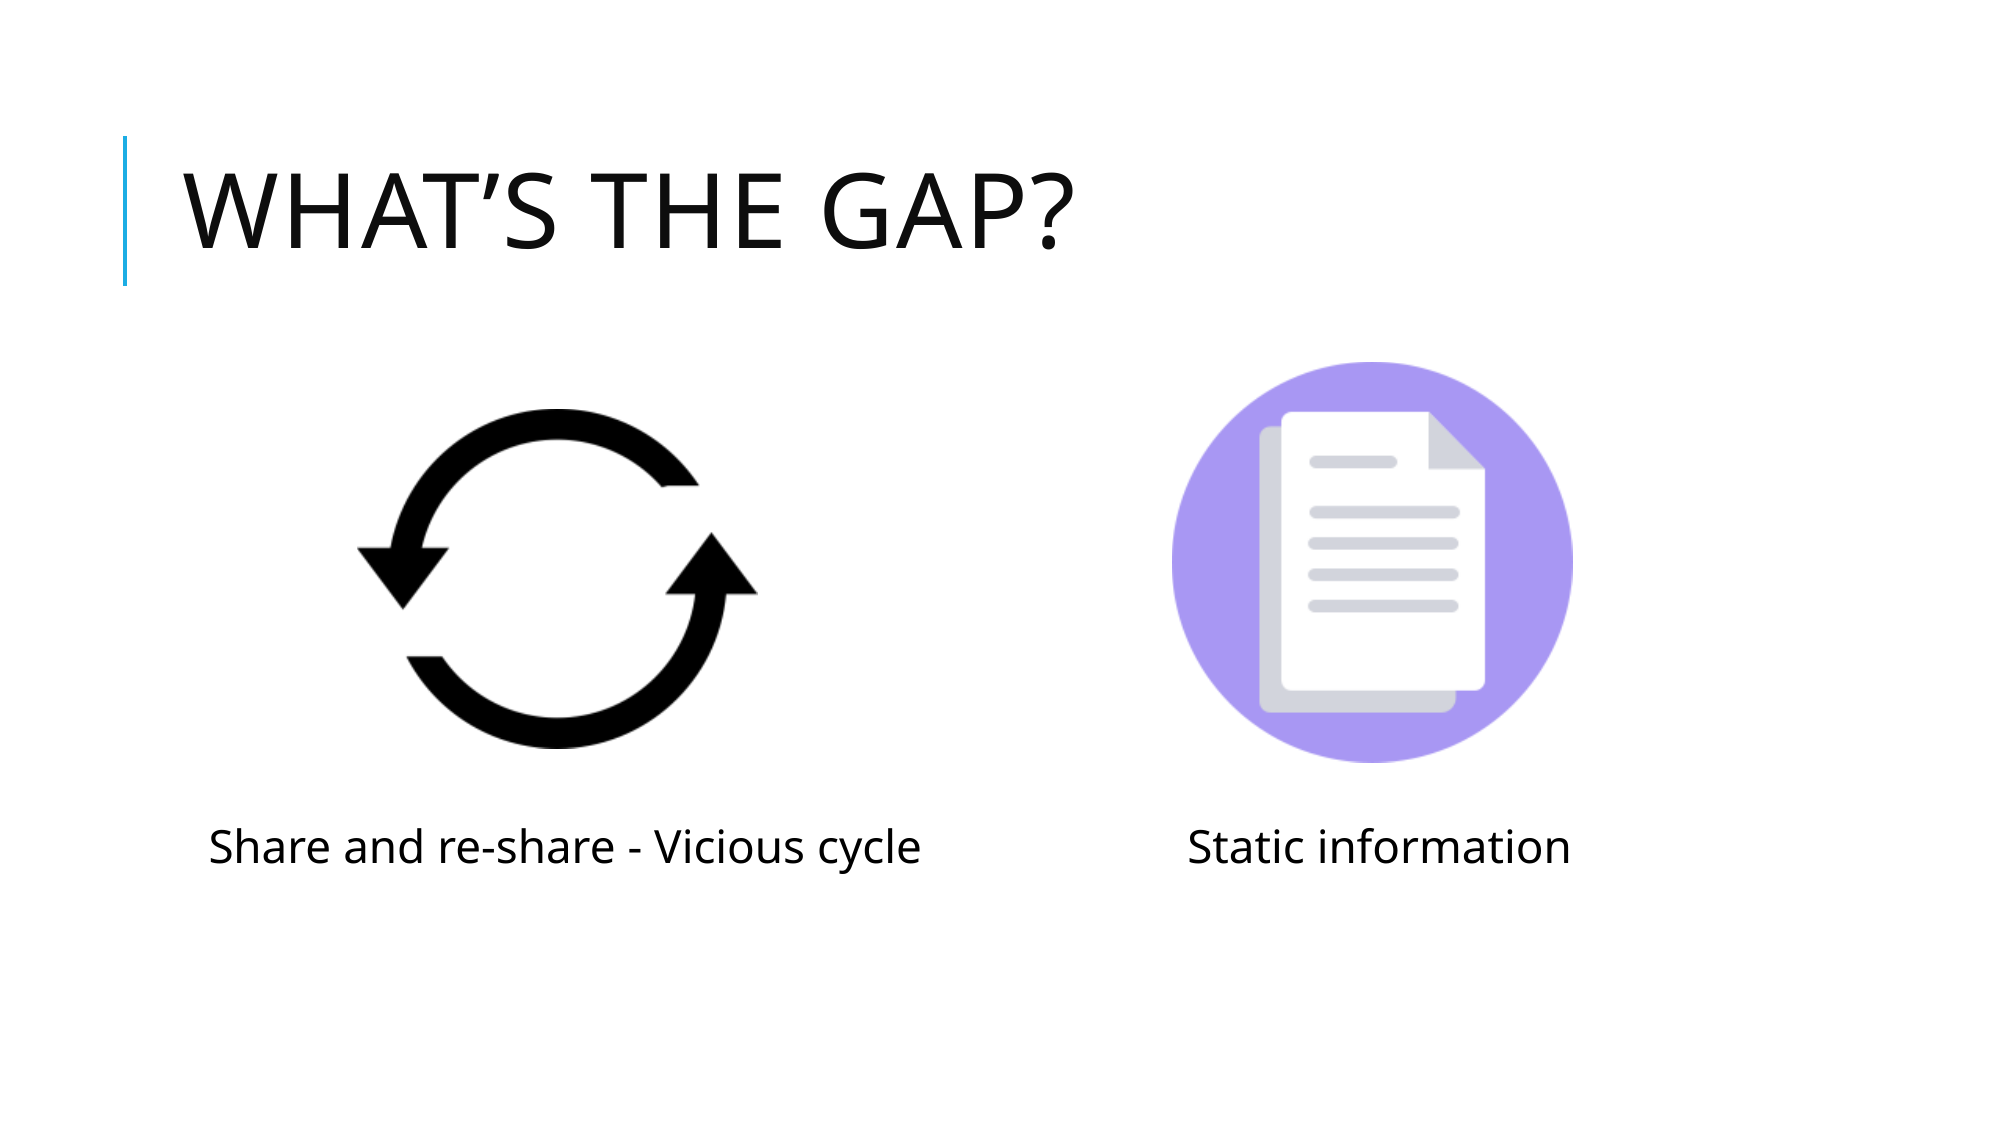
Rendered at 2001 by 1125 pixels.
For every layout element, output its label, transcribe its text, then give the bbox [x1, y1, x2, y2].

title What’s the gap? [168, 96, 1763, 342]
picture [1172, 362, 1573, 763]
picture [357, 409, 759, 750]
list Share and re-share - Vicious cycle [168, 816, 948, 1035]
list Static information [982, 816, 1763, 1035]
